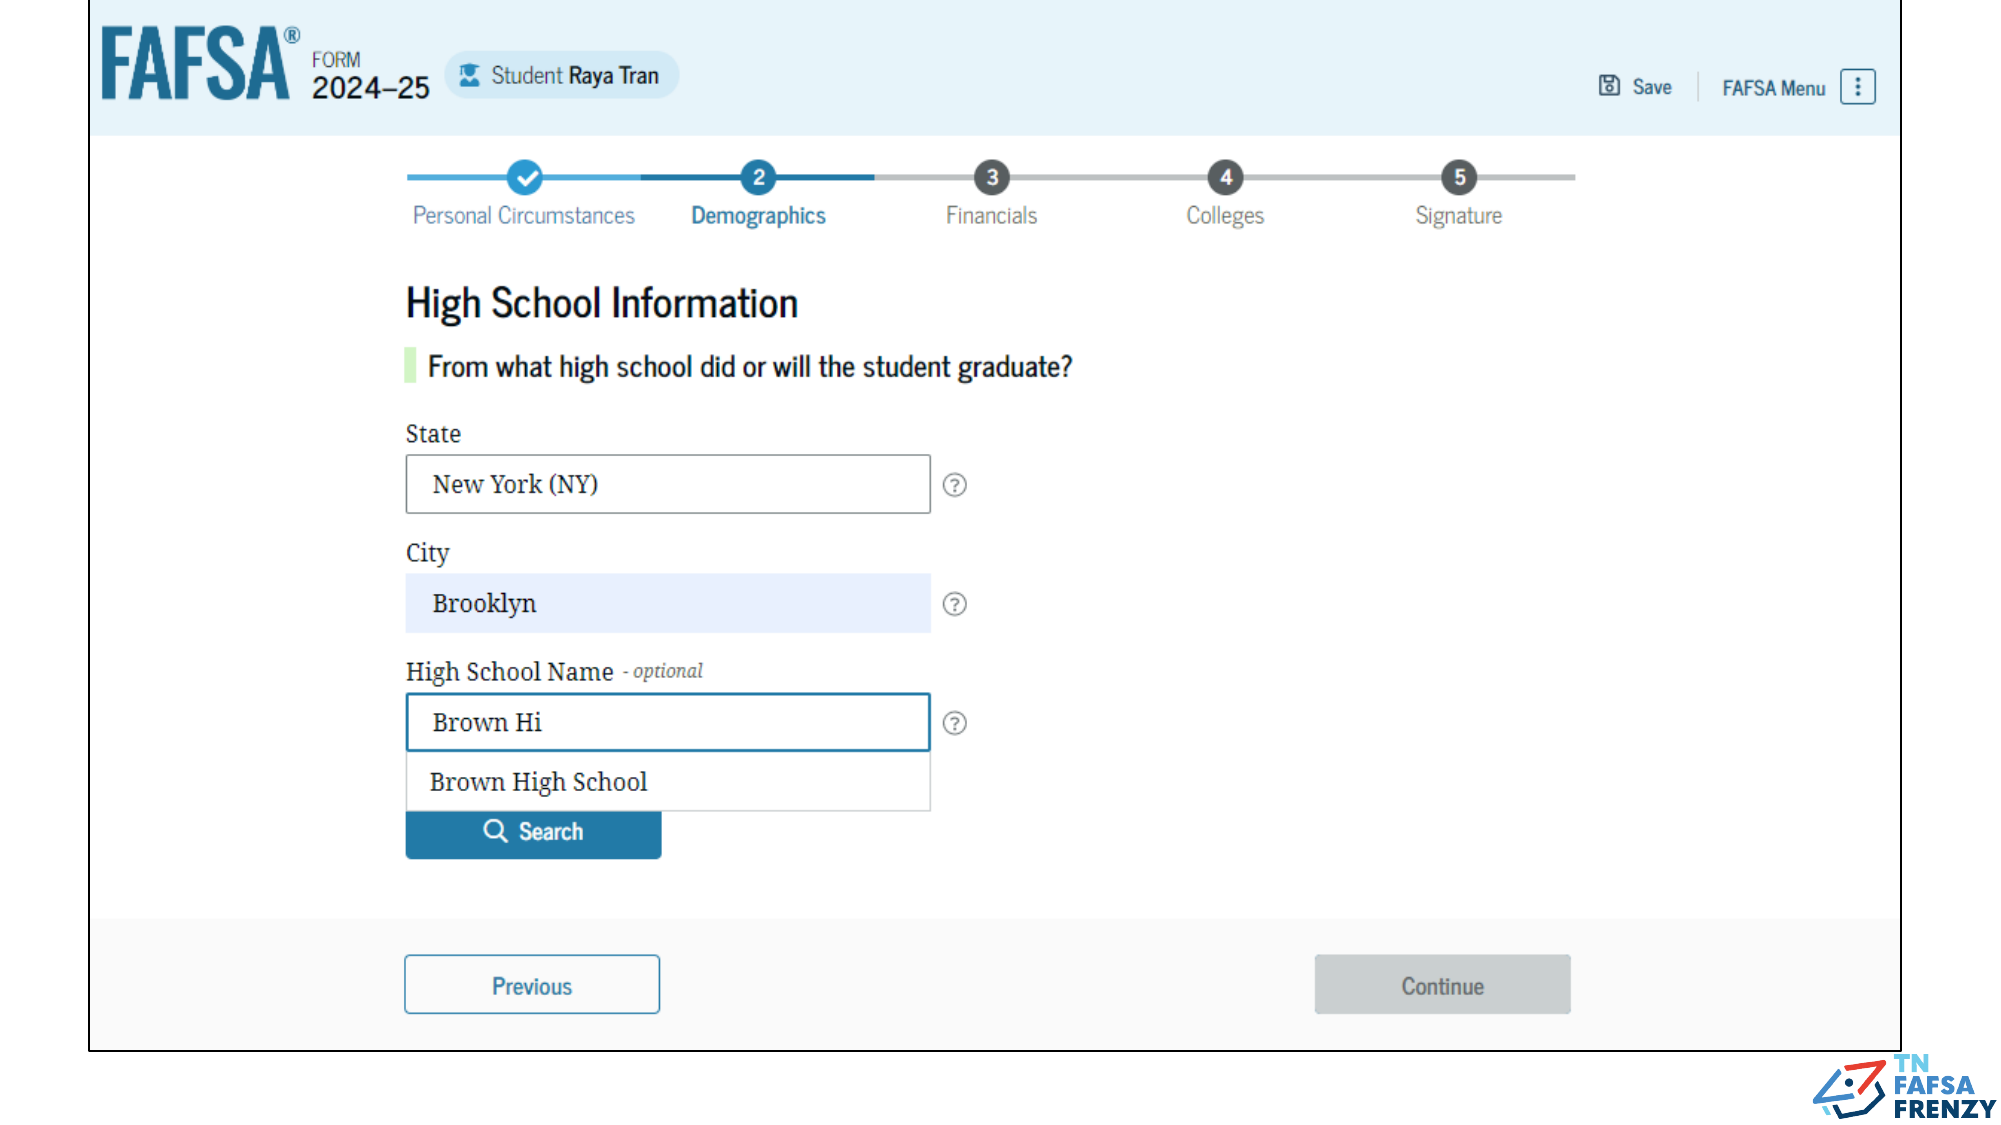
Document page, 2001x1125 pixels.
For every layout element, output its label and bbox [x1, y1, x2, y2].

picture [1812, 1050, 2000, 1125]
picture [89, 0, 1900, 1050]
